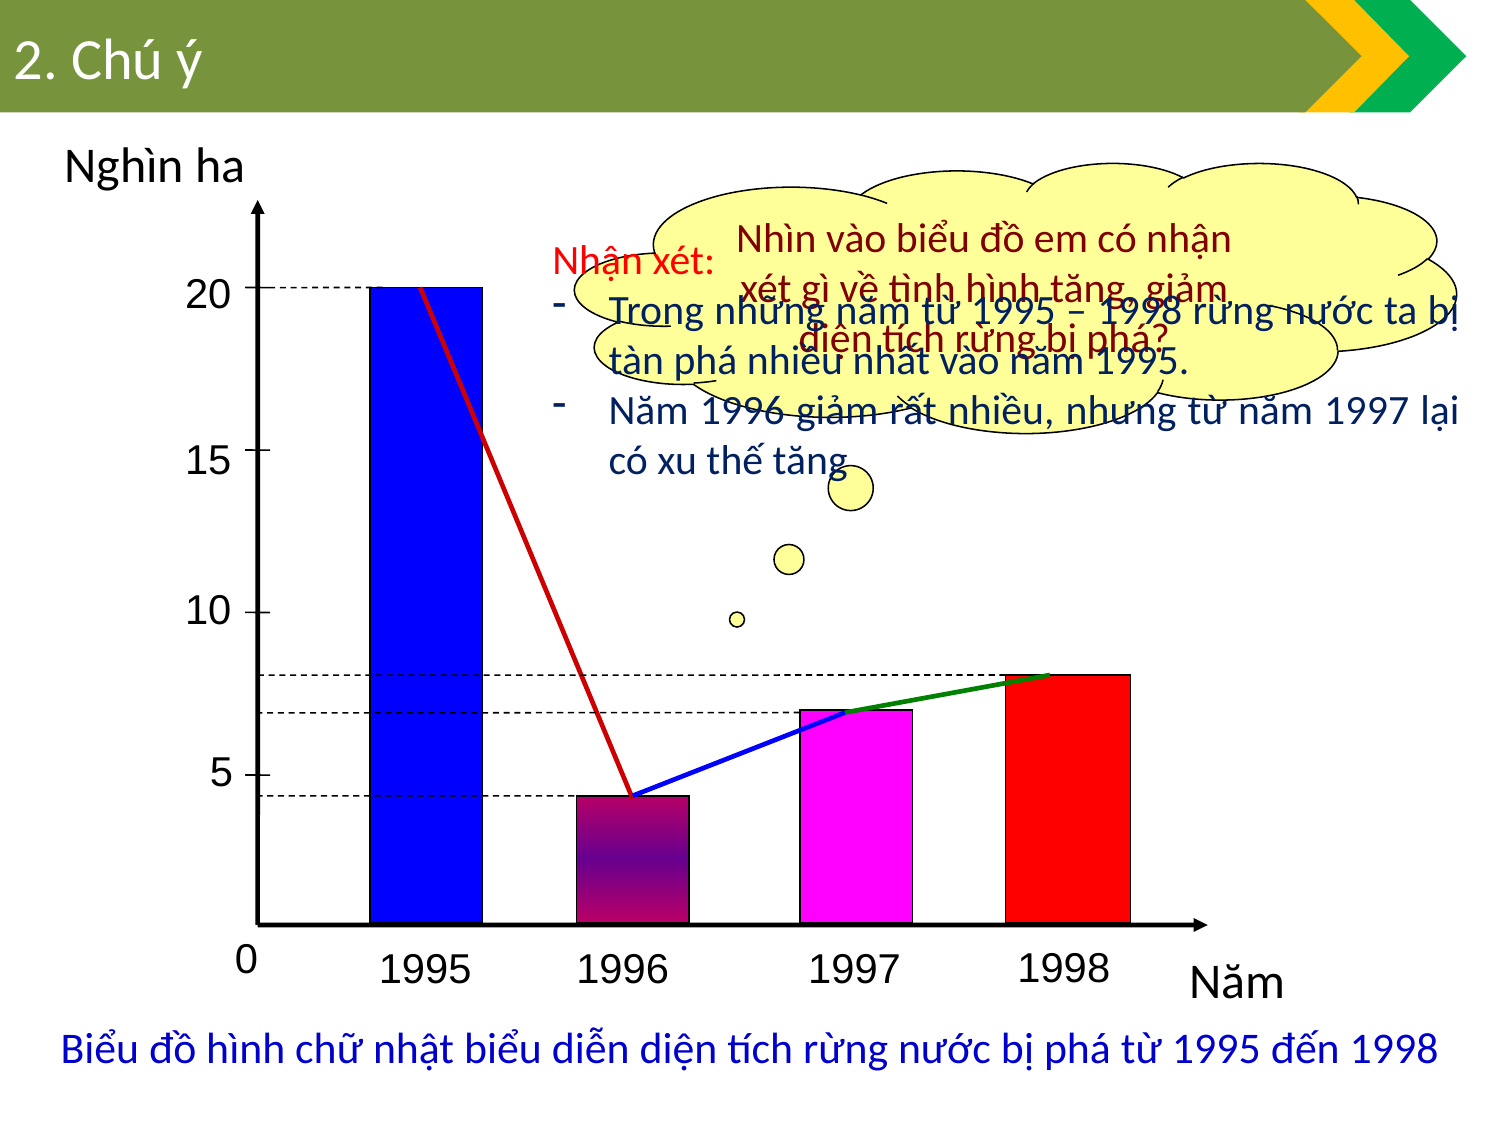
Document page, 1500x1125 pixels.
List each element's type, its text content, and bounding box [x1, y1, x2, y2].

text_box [49, 124, 1326, 1017]
text_box Biểu đồ hình chữ nhật biểu diễn diện tích rừng nước bị phá từ 1995 đến 1998 [0, 1012, 1500, 1080]
text_box Nhìn vào biểu đồ em có nhận xét gì về tình hình tăng, giảm diện tích rừng bị phá? [1329, 175, 1429, 224]
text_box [0, 0, 1467, 113]
text_box Nhận xét: Trong những năm từ 1995 – 1998 rừng nước ta bị tàn phá nhiều nhất vào năm 1995. Năm 1996 giảm rất nhiều, nhưng từ năm 1997 lại có xu thế tăng [1329, 224, 1475, 490]
